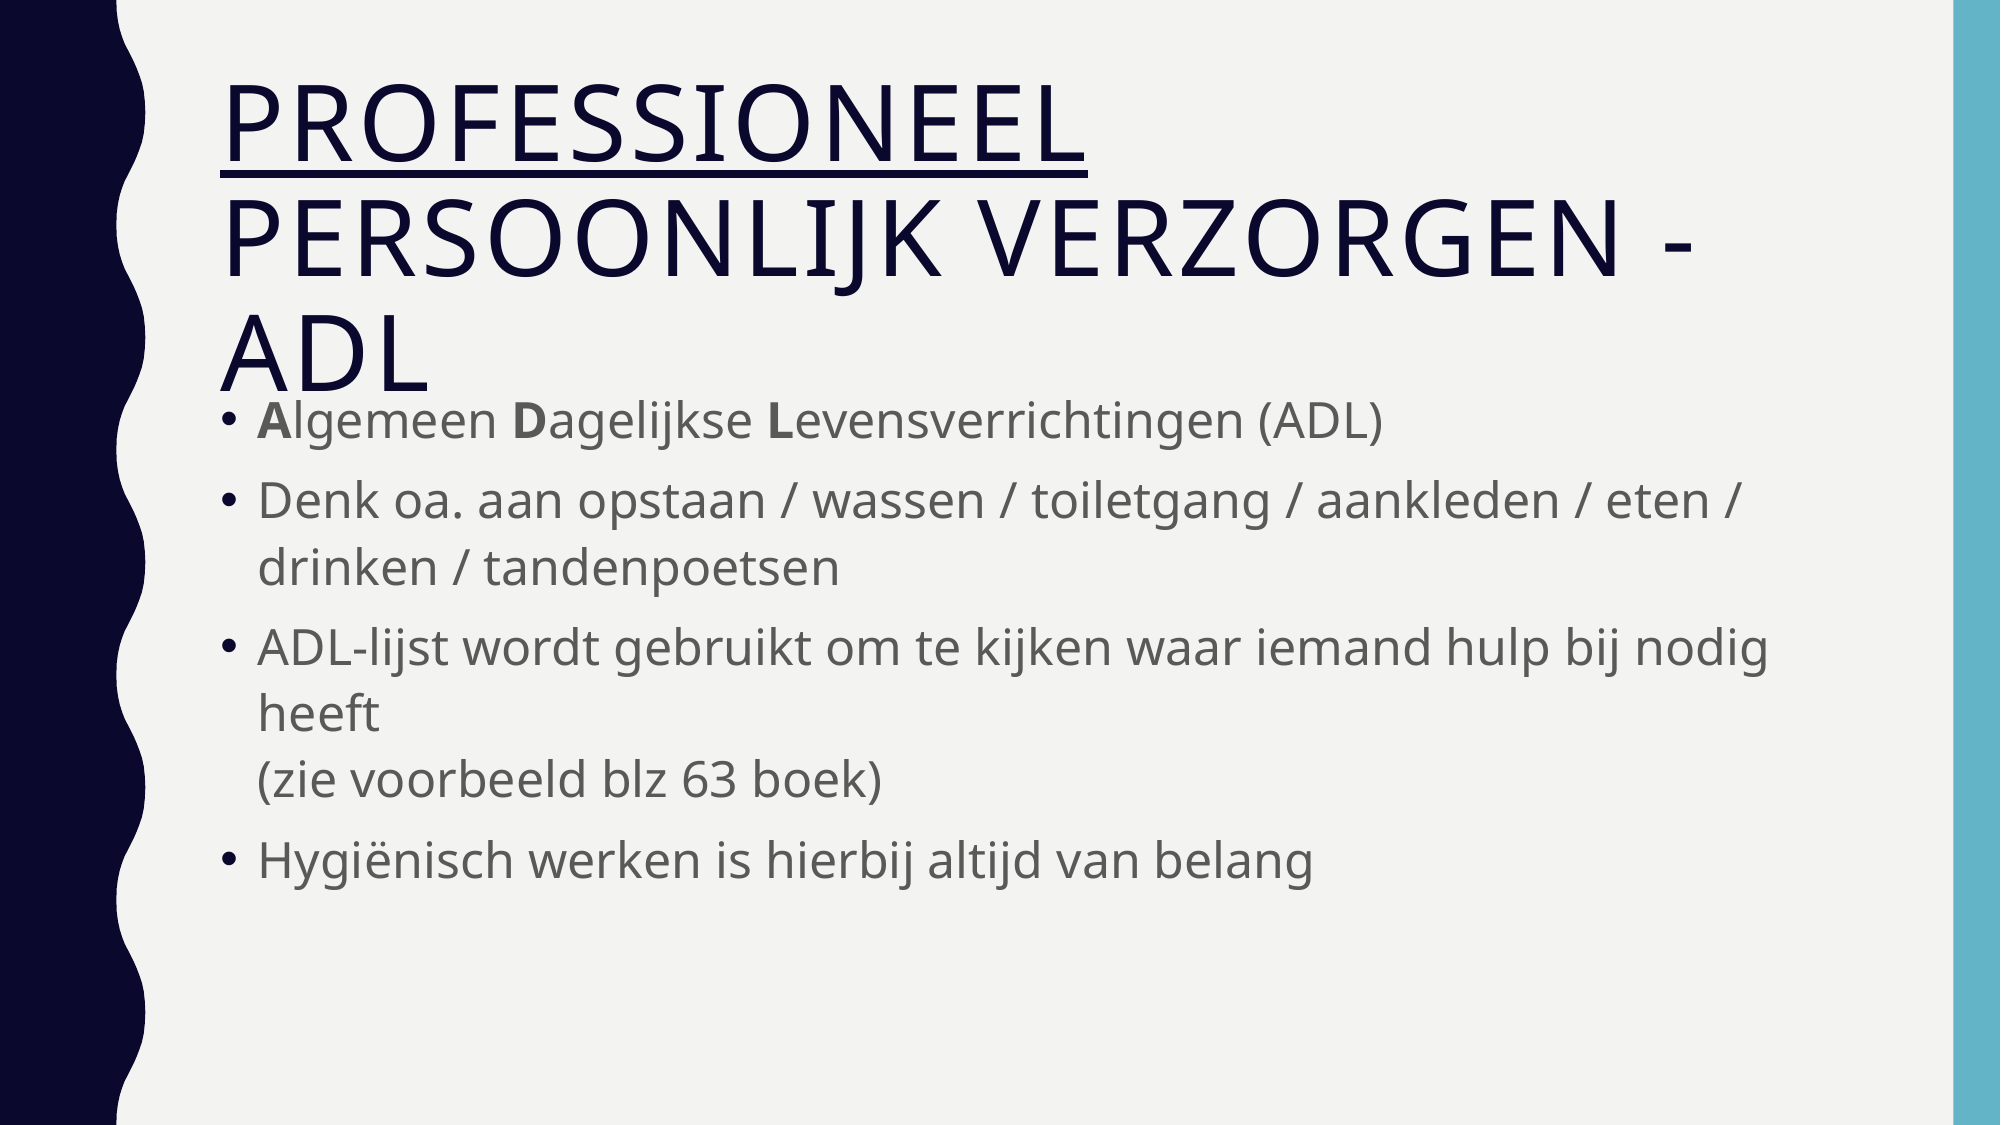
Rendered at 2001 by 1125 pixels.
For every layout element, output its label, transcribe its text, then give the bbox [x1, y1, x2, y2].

list Algemeen Dagelijkse Levensverrichtingen (ADL) Denk oa. aan opstaan / wassen / toiletgang / aankleden / eten / drinken / tandenpoetsen ADL-lijst wordt gebruikt om te kijken waar iemand hulp bij nodig heeft (zie voorbeeld blz 63 boek) Hygiënisch werken is hierbij altijd van belang [205, 375, 1875, 965]
title Professioneel persoonlijk verzorgen - ADL [205, 62, 1875, 308]
